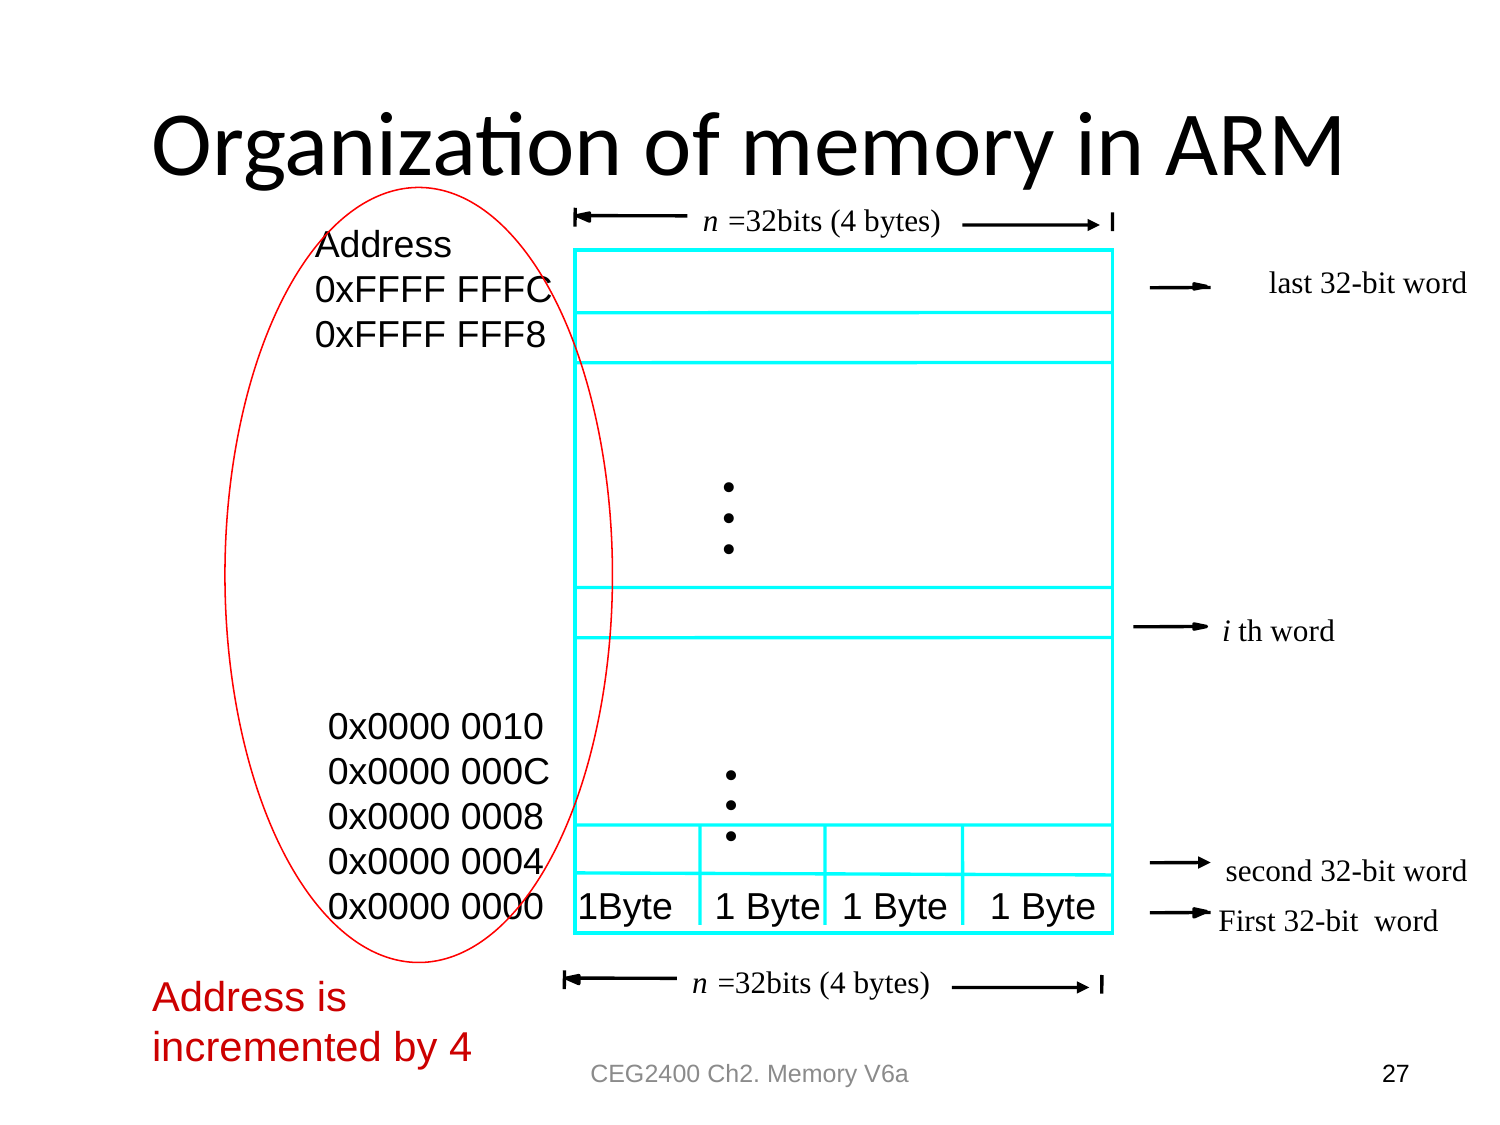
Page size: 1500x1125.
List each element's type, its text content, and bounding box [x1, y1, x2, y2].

text_box [1193, 913, 1204, 917]
text_box • • • [706, 415, 738, 604]
text_box [575, 363, 1113, 934]
text_box • • • [709, 702, 740, 874]
text_box n [692, 962, 709, 1000]
text_box th word [1230, 610, 1336, 649]
text_box [600, 250, 1113, 362]
text_box [1193, 623, 1207, 630]
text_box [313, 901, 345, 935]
text_box [951, 981, 1090, 994]
text_box [1193, 908, 1207, 912]
text_box last 32-bit word [1269, 262, 1468, 300]
text_box Address is incremented by 4 [137, 962, 488, 1078]
text_box First 32-bit word [1218, 900, 1440, 938]
text_box [566, 975, 579, 984]
text_box 0x0000 0010 0x0000 000C 0x0000 0008 0x0000 0004 0x0000 0000 [492, 832, 565, 935]
text_box Address 0xFFFF FFFC 0xFFFF FFF8 [488, 212, 600, 362]
text_box second 32-bit word [1225, 849, 1468, 888]
text_box [1149, 856, 1211, 869]
text_box i [1222, 610, 1230, 649]
text_box 1Byte 1 Byte 1 Byte 1 Byte [562, 874, 1112, 935]
footer CEG2400 Ch2. Memory V6a [512, 1042, 988, 1103]
title Organization of memory in ARM [75, 45, 1425, 233]
text_box =32bits (4 bytes) [720, 200, 942, 238]
text_box n [702, 200, 719, 238]
text_box [962, 218, 1100, 232]
slide_number 27 [1074, 1042, 1425, 1103]
text_box [1193, 283, 1207, 290]
text_box =32bits (4 bytes) [709, 962, 931, 1000]
text_box [224, 187, 613, 962]
text_box Address 0xFFFF FFFC 0xFFFF FFF8 [299, 212, 349, 268]
